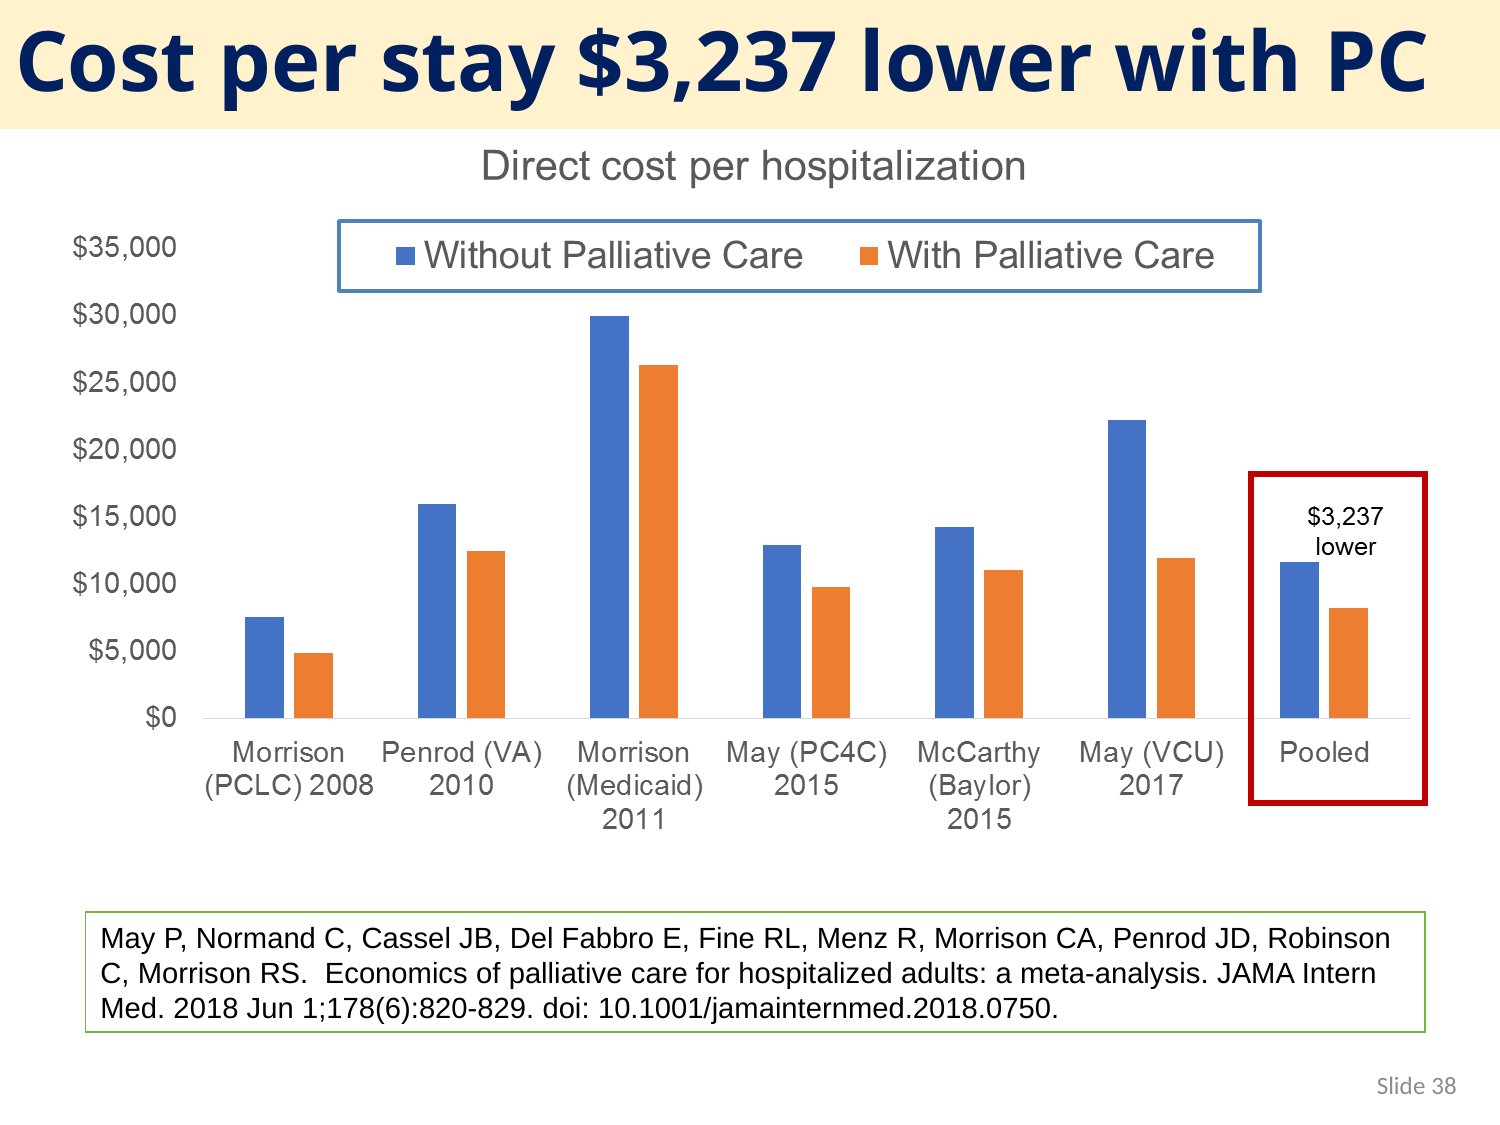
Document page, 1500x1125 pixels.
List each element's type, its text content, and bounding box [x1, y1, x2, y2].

slide_number Slide 38 [1134, 1054, 1472, 1115]
text_box May P, Normand C, Cassel JB, Del Fabbro E, Fine RL, Menz R, Morrison CA, Penrod JD, Robinson C, Morrison RS. Economics of palliative care for hospitalized adults: a meta-analysis. JAMA Intern Med. 2018 Jun 1;178(6):820-829. doi: 10.1001/jamainternmed.2018.0750. [85, 912, 1425, 1032]
title Cost per stay $3,237 lower with PC [0, 0, 1500, 130]
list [60, 129, 1449, 886]
